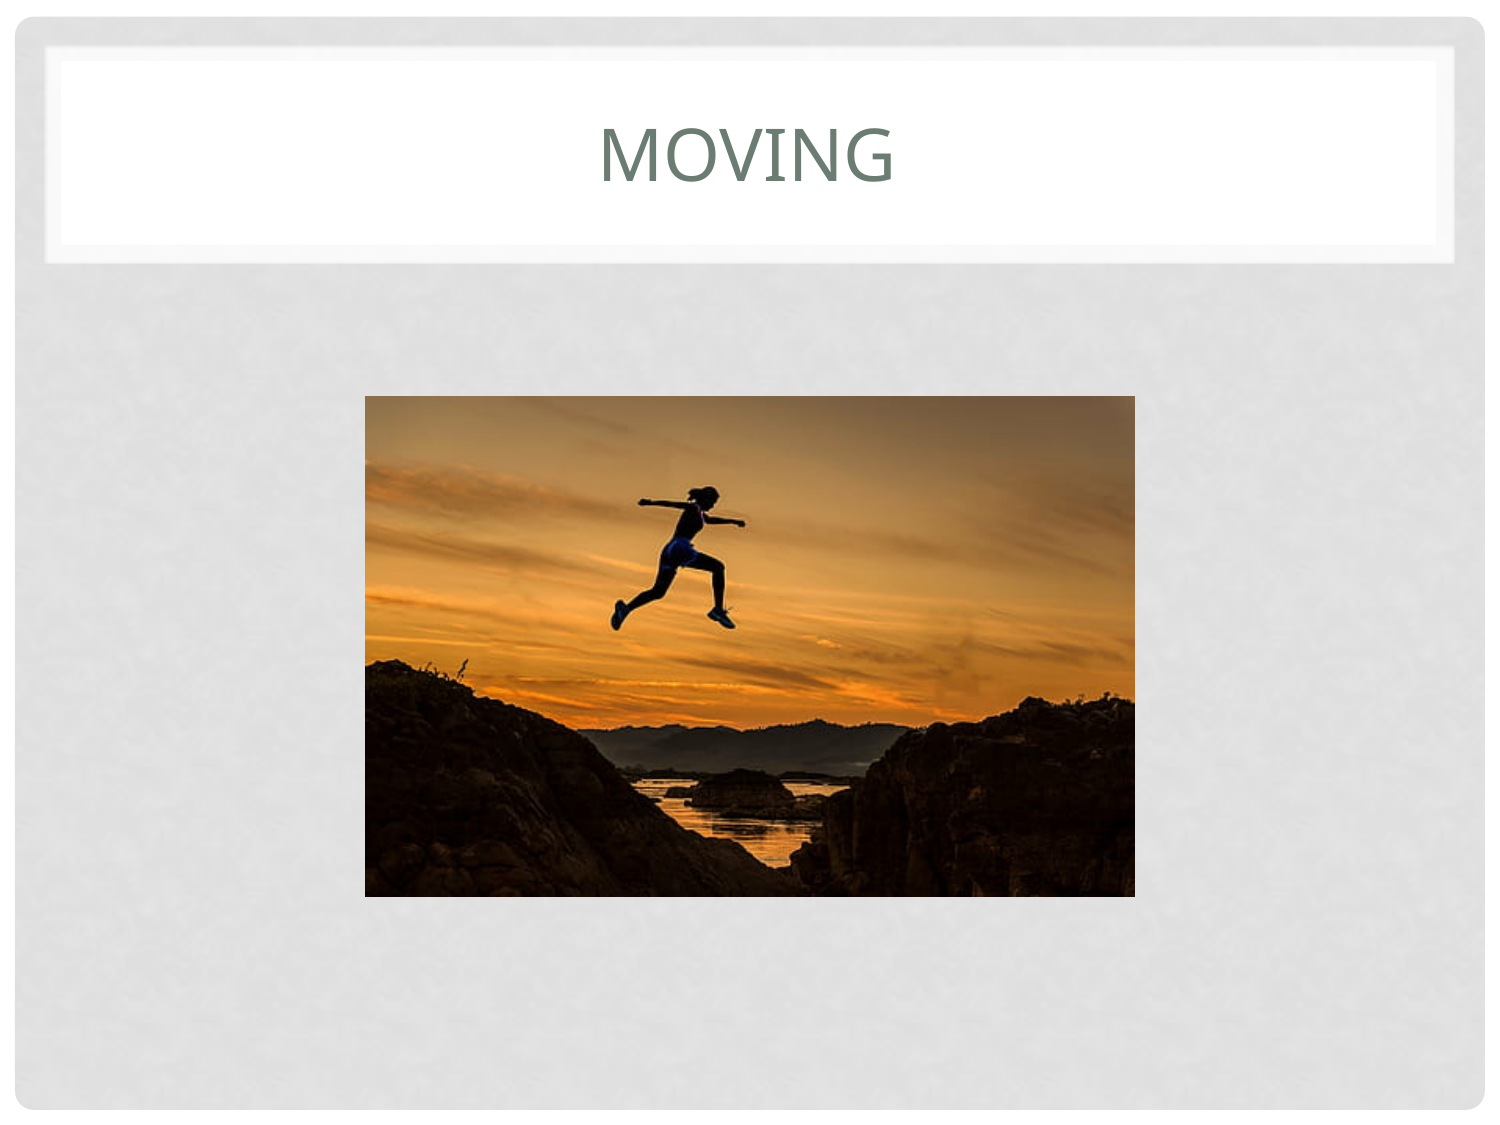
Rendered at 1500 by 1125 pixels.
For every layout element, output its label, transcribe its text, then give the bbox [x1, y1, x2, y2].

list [365, 395, 1135, 897]
title moving [69, 66, 1425, 238]
